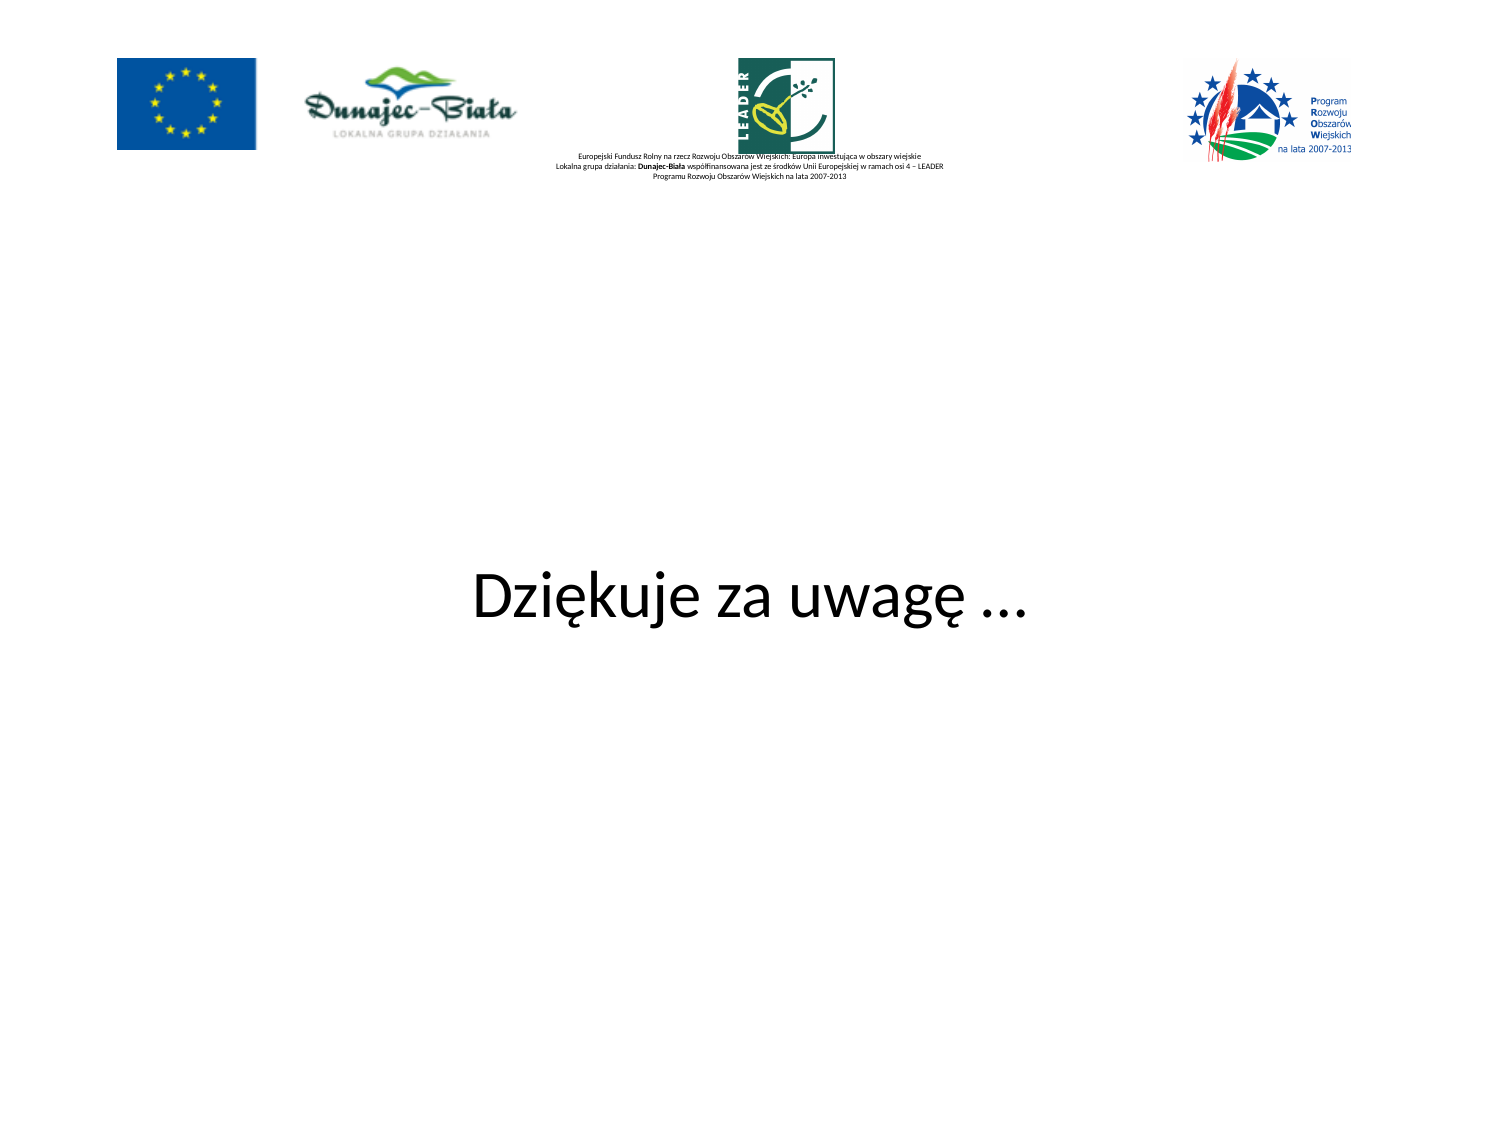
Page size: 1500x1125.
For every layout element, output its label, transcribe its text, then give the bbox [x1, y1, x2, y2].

list Dziękuje za uwagę … [75, 262, 1425, 1005]
picture [1183, 58, 1352, 162]
title Europejski Fundusz Rolny na rzecz Rozwoju Obszarów Wiejskich: Europa inwestująca w obszary wiejskie Lokalna grupa działania: Dunajec-Biała współfinansowana jest ze środków Unii Europejskiej w ramach osi 4 – LEADER Programu Rozwoju Obszarów Wiejskich na lata 2007-2013 [75, 45, 1425, 233]
picture [737, 58, 836, 155]
picture [116, 58, 549, 150]
